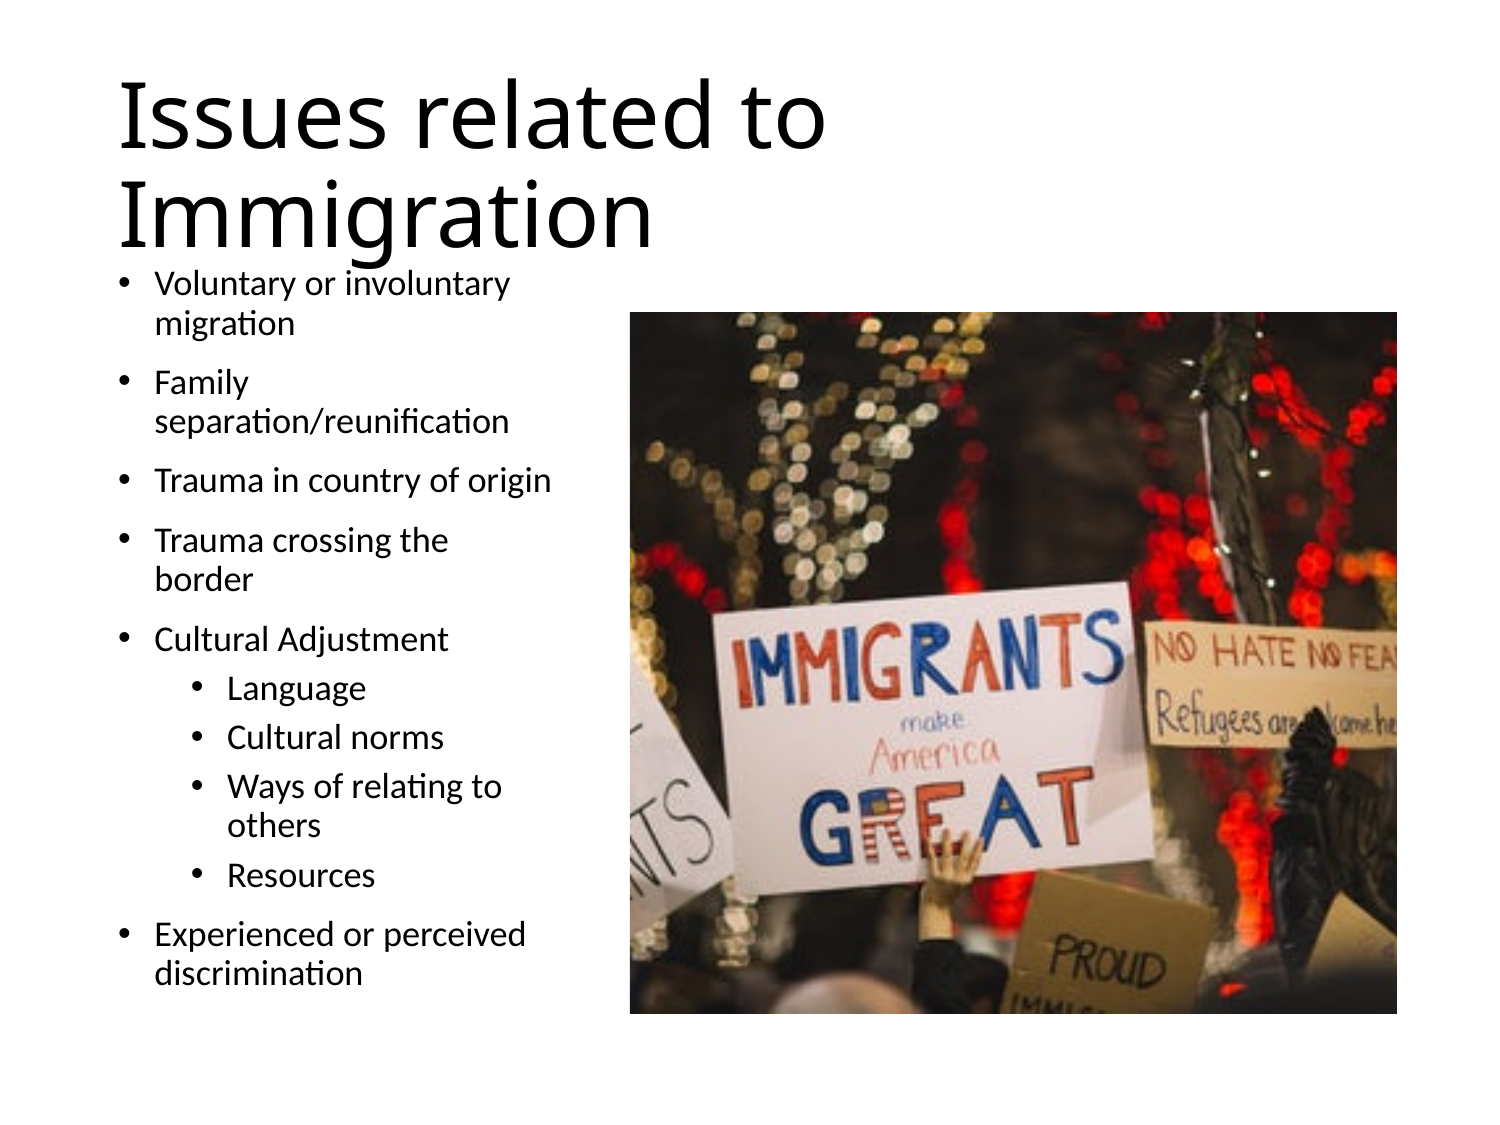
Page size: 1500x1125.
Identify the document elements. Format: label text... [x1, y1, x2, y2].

title Issues related to Immigration [103, 59, 1397, 278]
list Voluntary or involuntary migration Family separation/reunification Trauma in country of origin Trauma crossing the border Cultural Adjustment Language Cultural norms Ways of relating to others Resources Experienced or perceived discrimination [103, 256, 571, 1014]
picture [629, 312, 1397, 1014]
